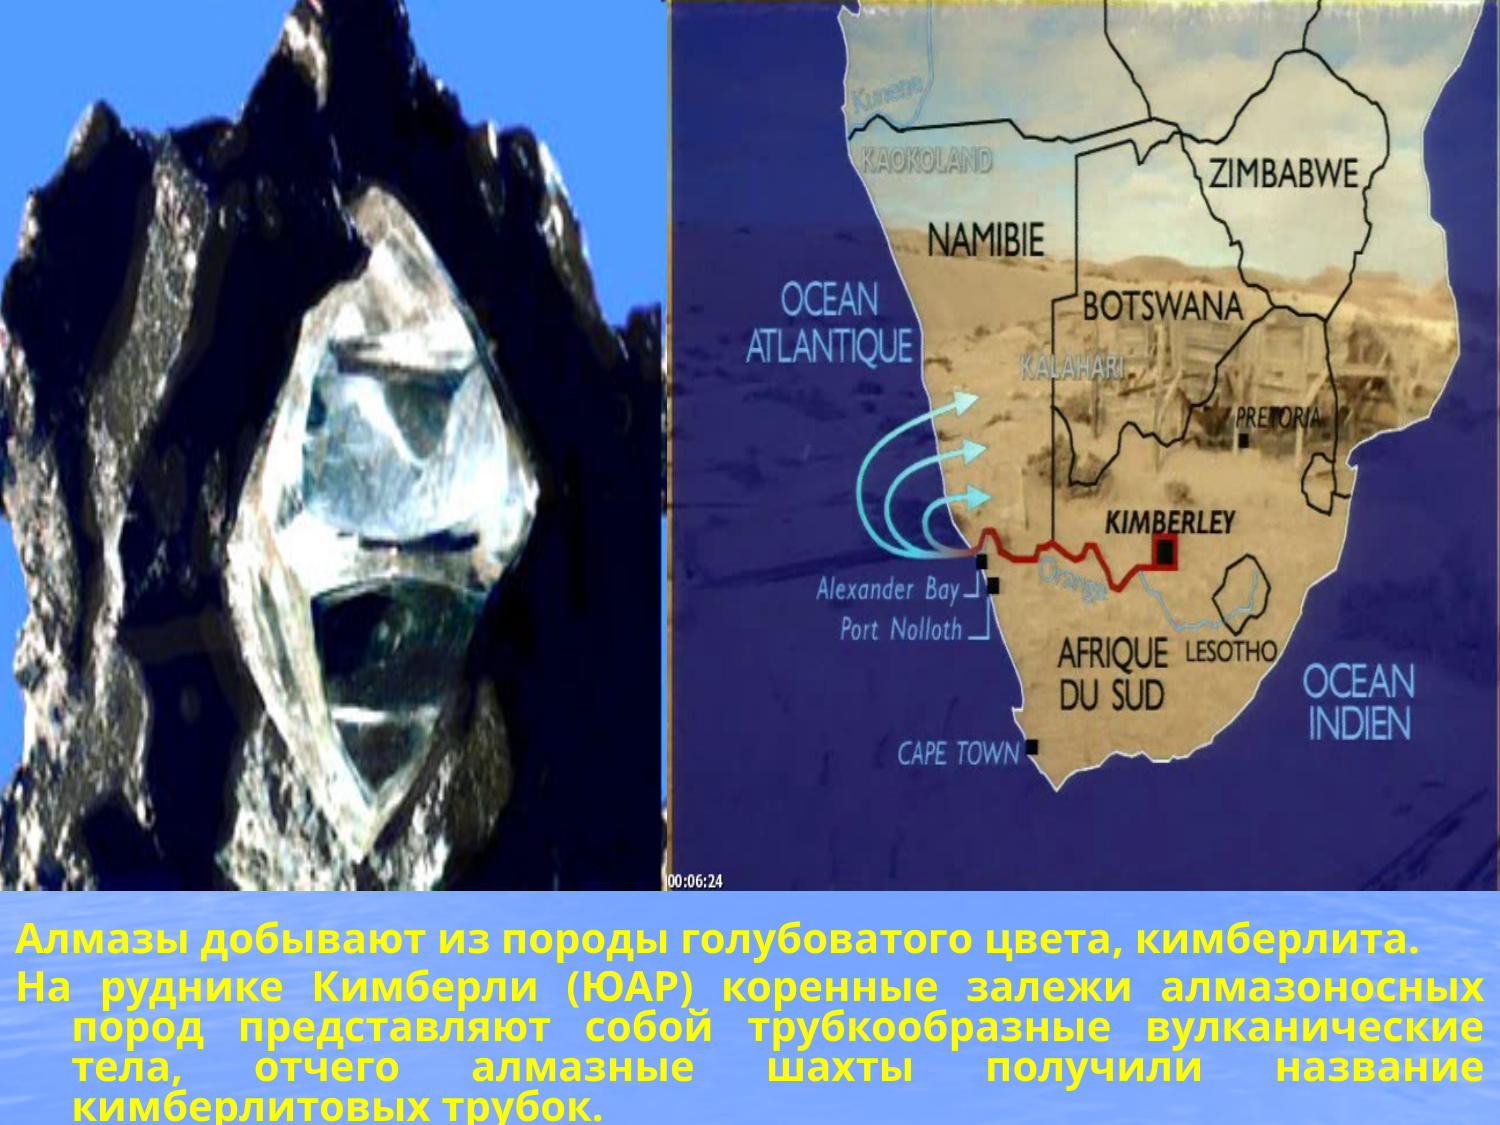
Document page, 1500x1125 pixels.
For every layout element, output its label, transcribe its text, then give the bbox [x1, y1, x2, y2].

list Алмазы добывают из породы голубоватого цвета, кимберлита. На руднике Кимберли (ЮАР) коренные залежи алмазоносных пород представляют собой трубкообразные вулканические тела, отчего алмазные шахты получили название кимберлитовых трубок. [0, 913, 1500, 1125]
picture [0, 0, 1500, 891]
